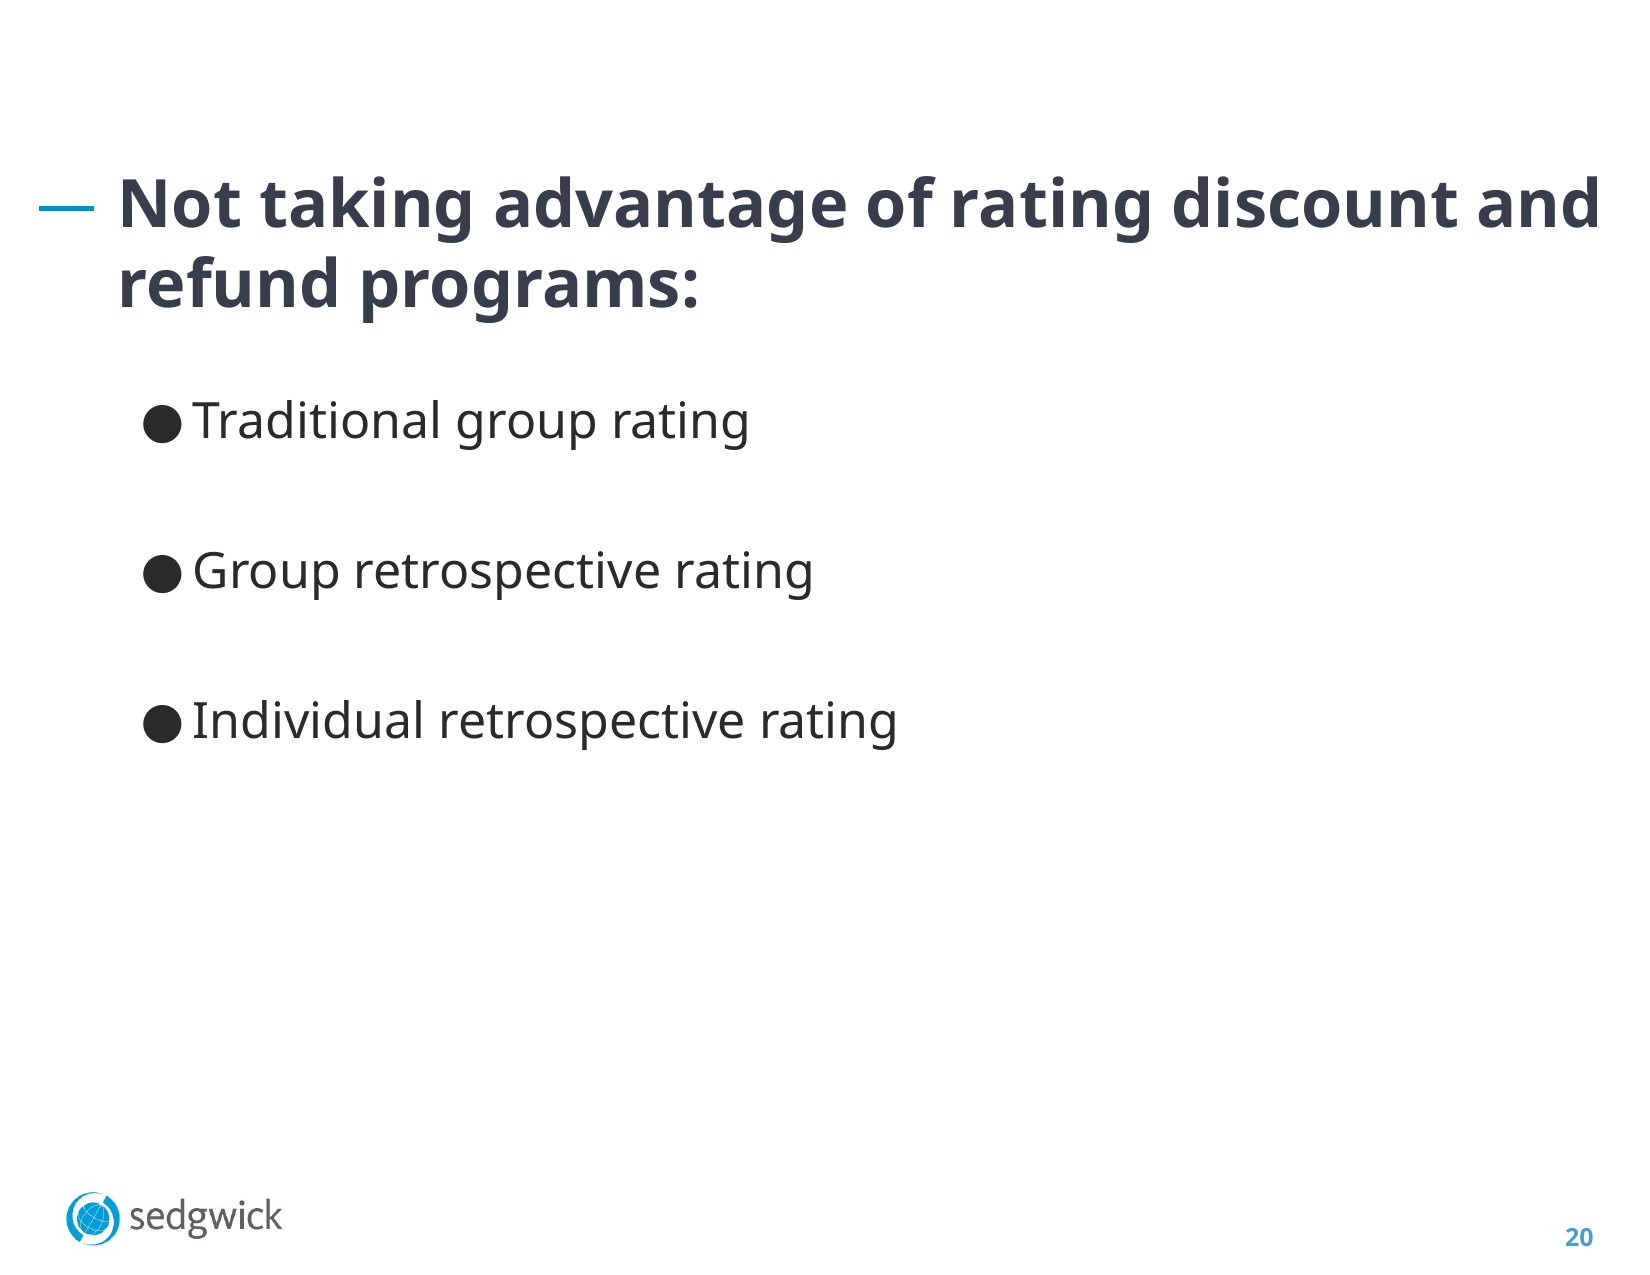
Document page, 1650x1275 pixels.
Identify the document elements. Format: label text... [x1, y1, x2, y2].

list Traditional group rating Group retrospective rating Individual retrospective rating [117, 373, 1547, 1093]
slide_number 20 [1494, 1218, 1594, 1256]
text_box Not taking advantage of rating discount and refund programs: [117, 161, 1650, 331]
picture [39, 1170, 309, 1266]
